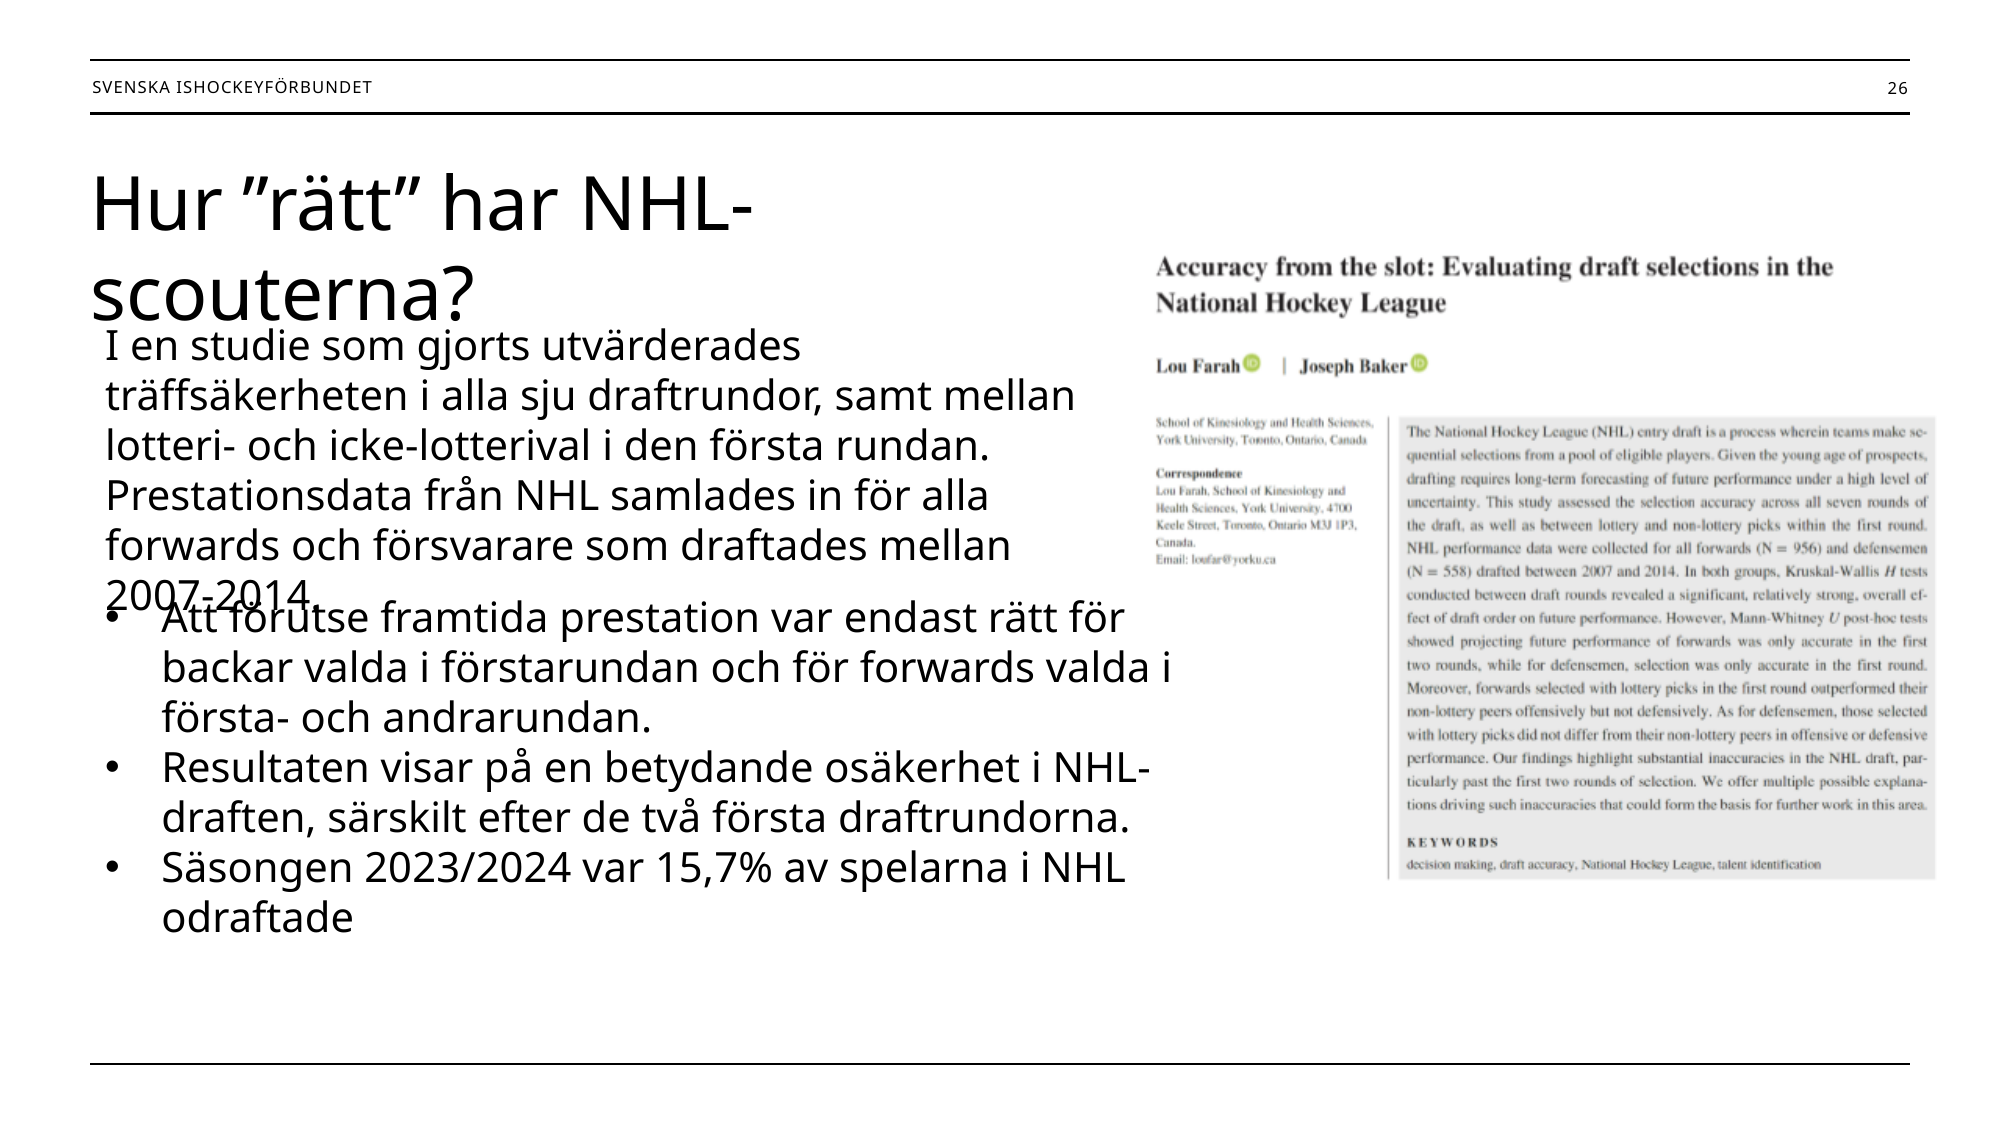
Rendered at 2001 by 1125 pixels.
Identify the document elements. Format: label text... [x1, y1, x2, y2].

footer [1023, 60, 1597, 112]
title Hur ”rätt” har NHL-scouterna? [90, 154, 1000, 292]
slide_number 26 [1774, 60, 1908, 112]
picture [1129, 223, 2000, 1125]
text_box I en studie som gjorts utvärderades träffsäkerheten i alla sju draftrundor, samt mellan lotteri- och icke-lotterival i den första rundan. Prestationsdata från NHL samlades in för alla forwards och försvarare som draftades mellan 2007-2014. [90, 311, 1129, 583]
text_box Att förutse framtida prestation var endast rätt för backar valda i förstarundan och för forwards valda i första- och andrarundan. Resultaten visar på en betydande osäkerhet i NHL-draften, särskilt efter de två första draftrundorna. Säsongen 2023/2024 var 15,7% av spelarna i NHL odraftade [90, 583, 1129, 1009]
